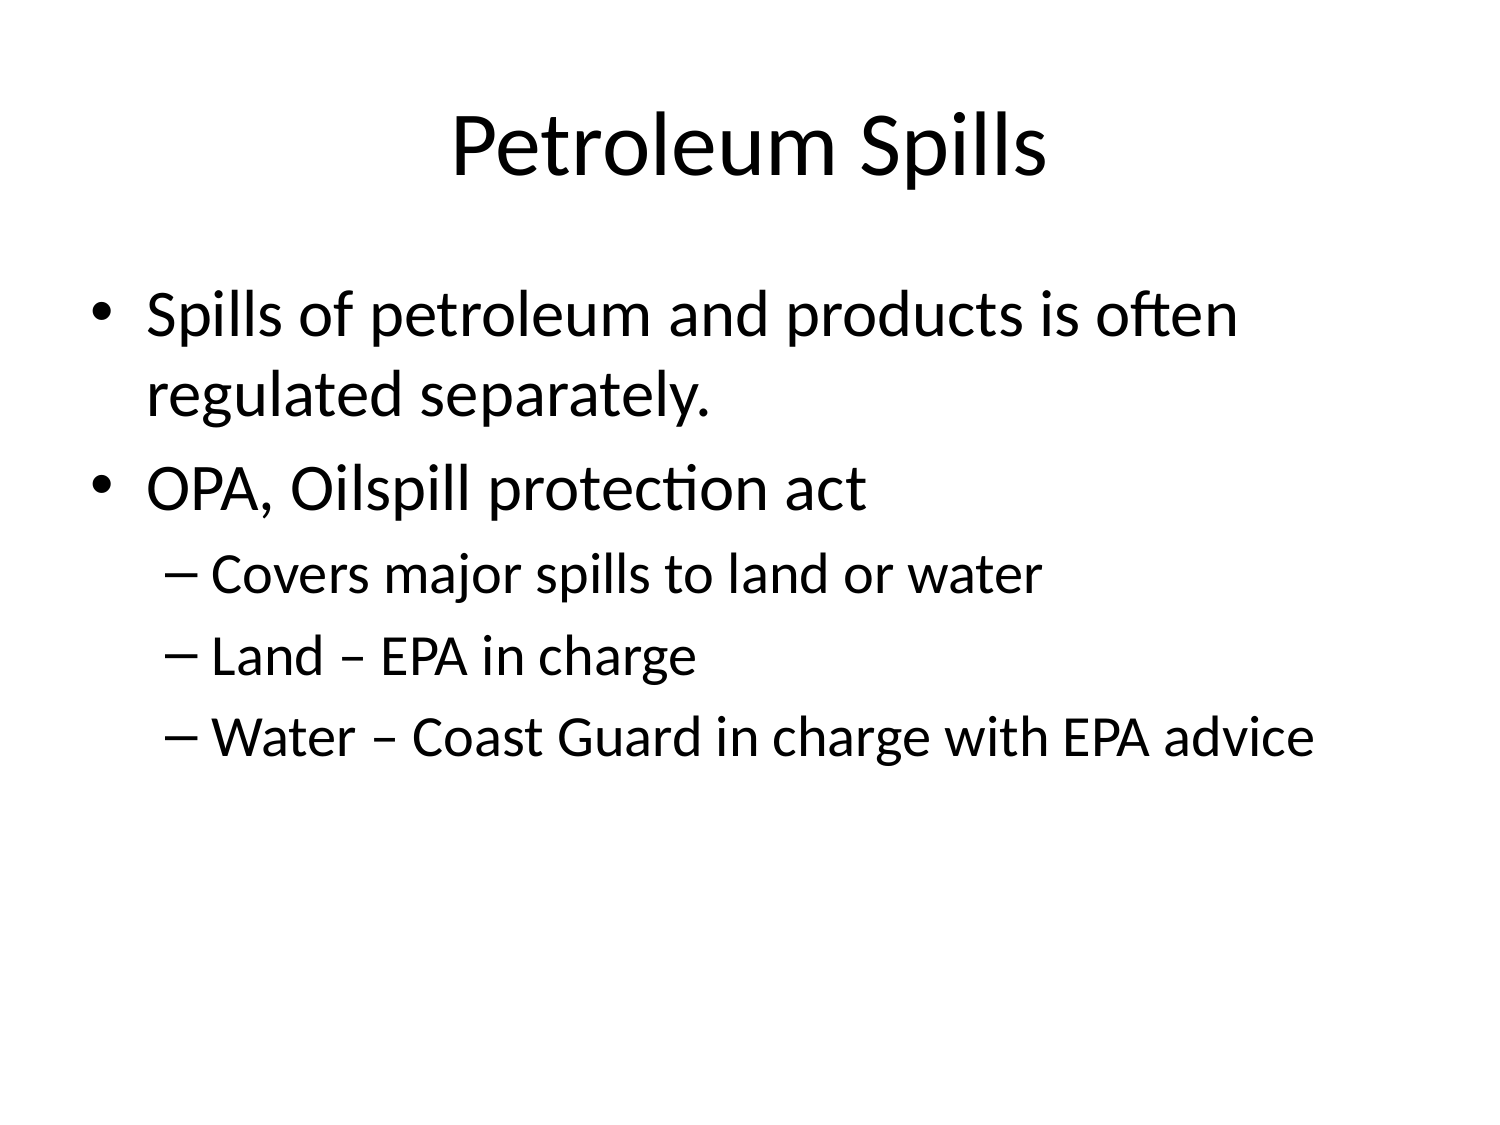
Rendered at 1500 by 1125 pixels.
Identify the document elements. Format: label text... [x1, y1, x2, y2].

list Spills of petroleum and products is often regulated separately. OPA, Oilspill protection act Covers major spills to land or water Land – EPA in charge Water – Coast Guard in charge with EPA advice [75, 262, 1425, 1005]
title Petroleum Spills [75, 45, 1425, 233]
